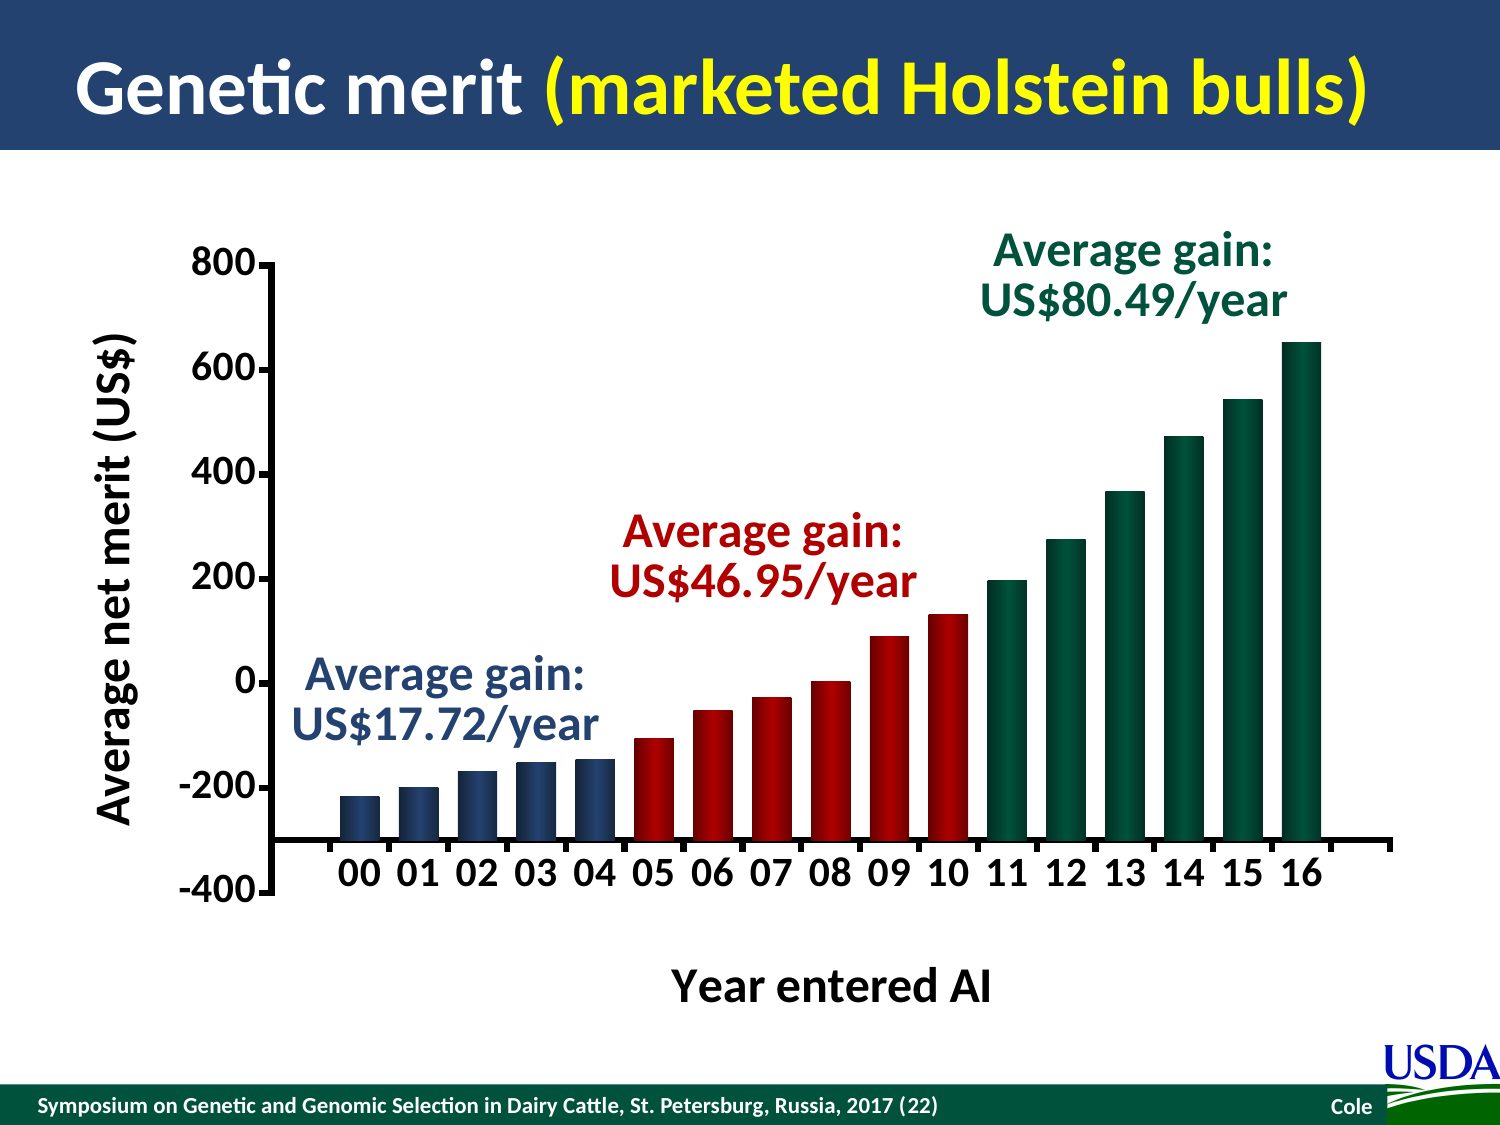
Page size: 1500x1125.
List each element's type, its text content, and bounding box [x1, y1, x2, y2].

title Genetic merit (marketed Holstein bulls) [75, 29, 1425, 135]
chart [74, 221, 1426, 1031]
picture [1384, 1044, 1500, 1125]
